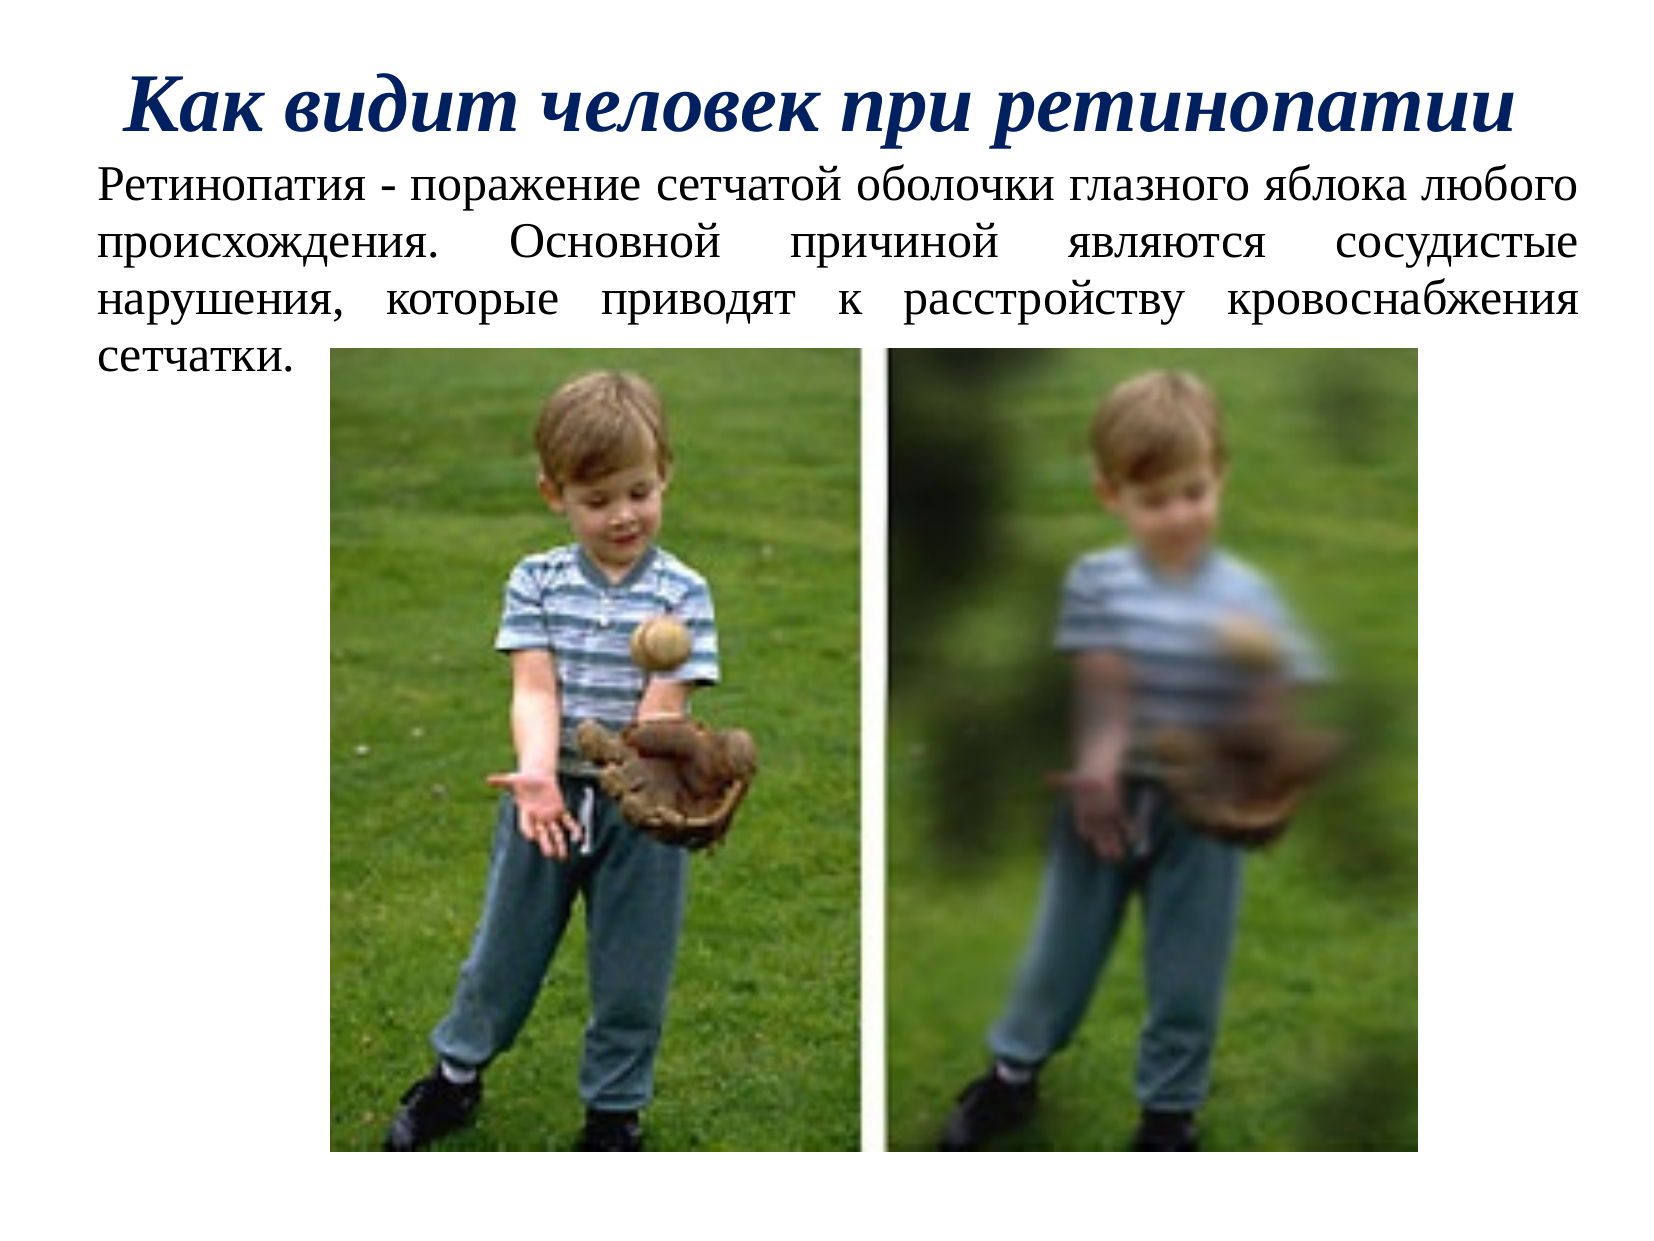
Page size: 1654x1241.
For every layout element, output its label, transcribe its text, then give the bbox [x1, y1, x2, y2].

text_box Ретинопатия - поражение сетчатой оболочки глазного яблока любого происхождения. Основной причиной являются сосудистые нарушения, которые приводят к расстройству кровоснабжения сетчатки. [82, 147, 1595, 391]
text_box Как видит человек при ретинопатии [0, 51, 1642, 183]
picture [330, 348, 1418, 1153]
